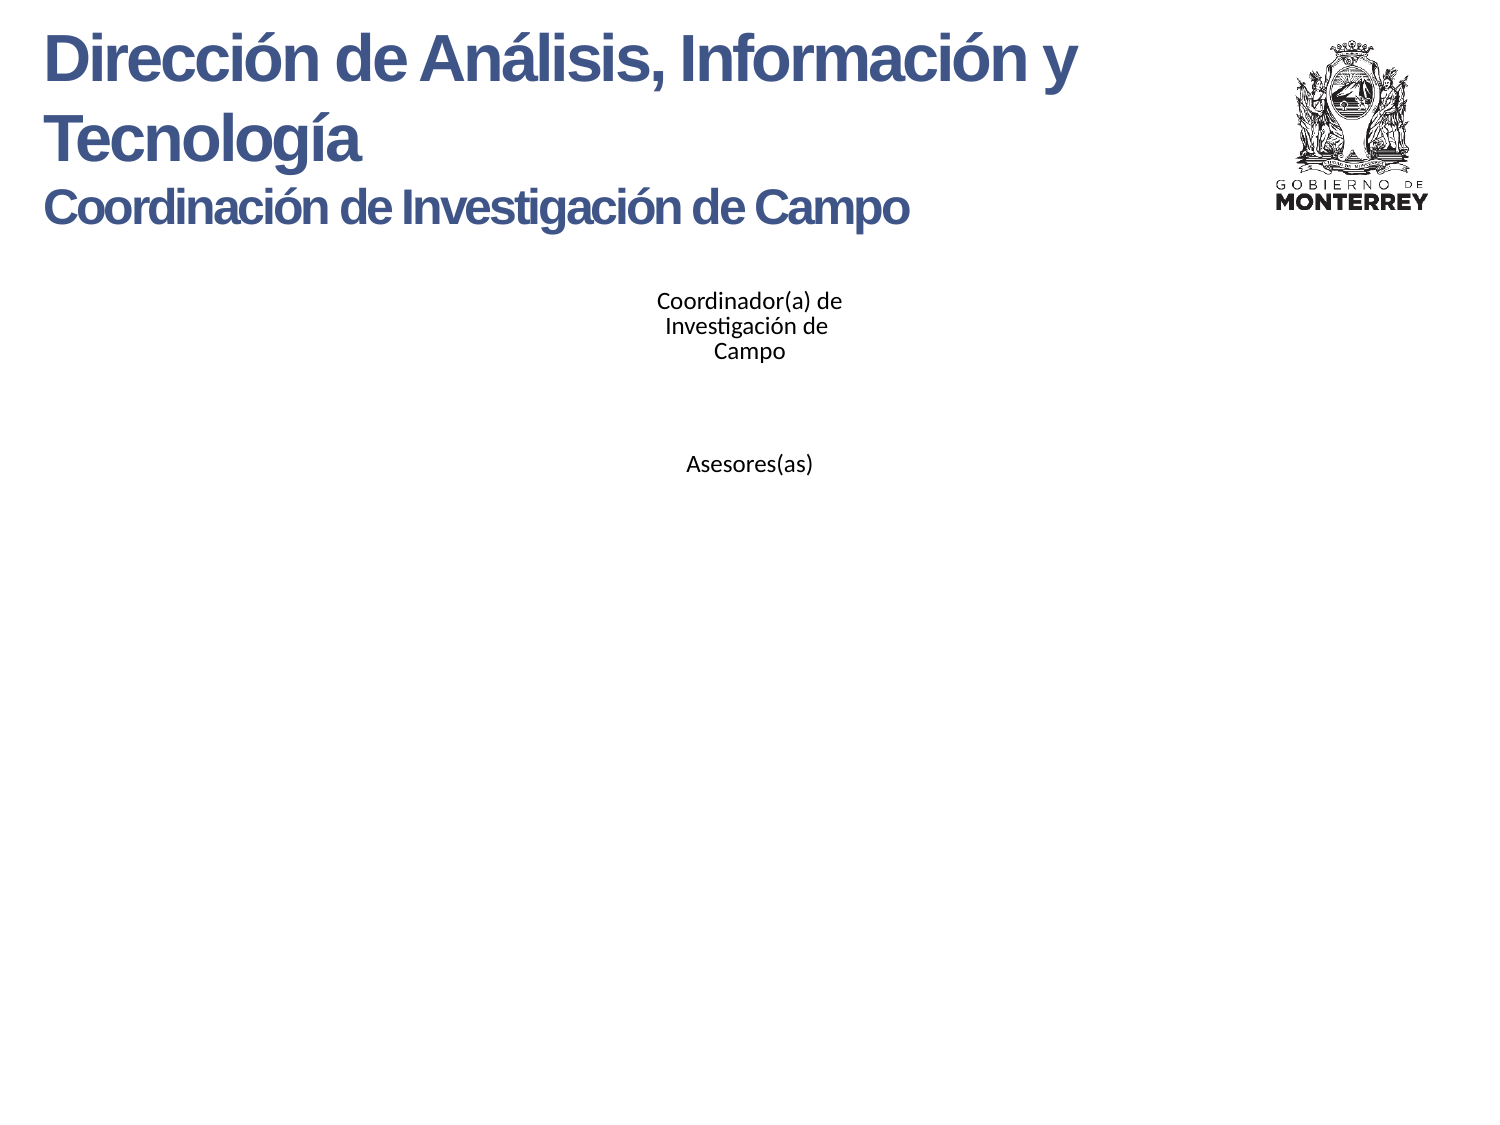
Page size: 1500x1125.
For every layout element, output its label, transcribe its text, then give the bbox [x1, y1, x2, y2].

picture [1257, 30, 1447, 220]
text_box Dirección de Análisis, Información y Tecnología Coordinación de Investigación de Campo [28, 7, 1149, 242]
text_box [535, 275, 965, 934]
